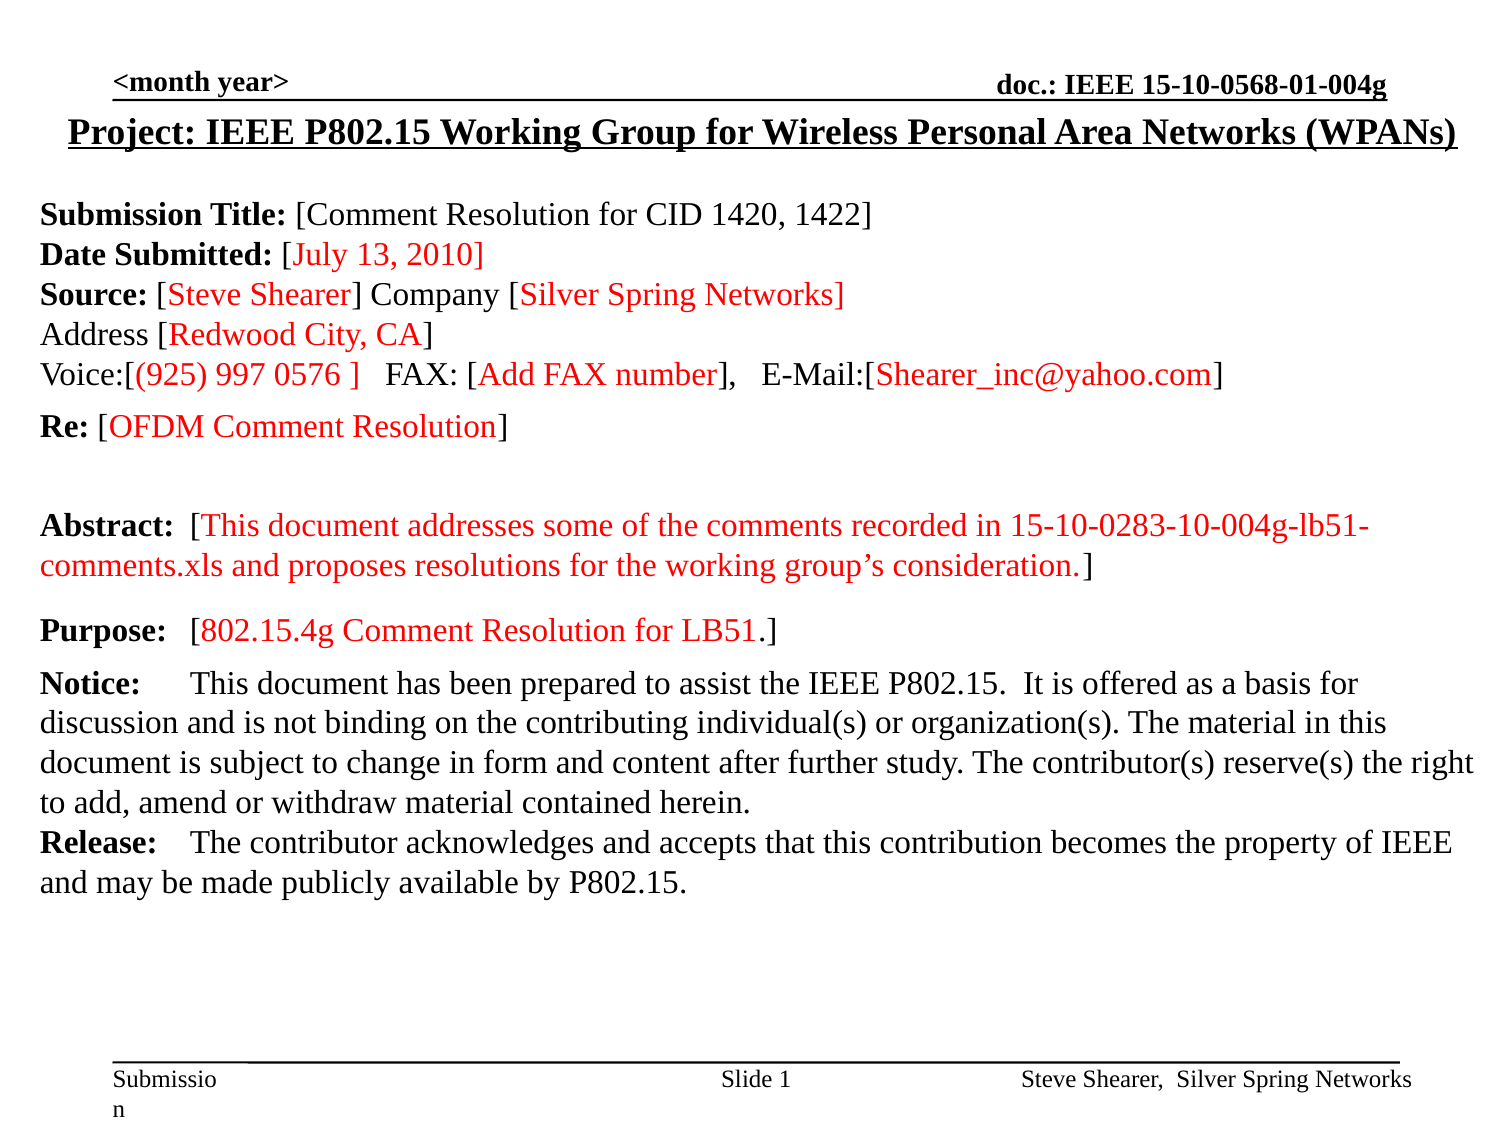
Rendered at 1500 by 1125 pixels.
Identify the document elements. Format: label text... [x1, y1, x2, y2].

text_box Project: IEEE P802.15 Working Group for Wireless Personal Area Networks (WPANs) Submission Title: [Comment Resolution for CID 1420, 1422] Date Submitted: [July 13, 2010] Source: [Steve Shearer] Company [Silver Spring Networks] Address [Redwood City, CA] Voice:[(925) 997 0576 ] FAX: [Add FAX number], E-Mail:[Shearer_inc@yahoo.com] Re: [OFDM Comment Resolution] Abstract: [This document addresses some of the comments recorded in 15-10-0283-10-004g-lb51-comments.xls and proposes resolutions for the working group’s consideration.] Purpose: [802.15.4g Comment Resolution for LB51.] Notice: This document has been prepared to assist the IEEE P802.15. It is offered as a basis for discussion and is not binding on the contributing individual(s) or organization(s). The material in this document is subject to change in form and content after further study. The contributor(s) reserve(s) the right to add, amend or withdraw material contained herein. Release: The contributor acknowledges and accepts that this contribution becomes the property of IEEE and may be made publicly available by P802.15. [24, 99, 1500, 908]
footer Steve Shearer, Silver Spring Networks [899, 1061, 1413, 1093]
slide_number Slide 1 [712, 1061, 800, 1093]
slide_number <month year> [112, 62, 376, 98]
